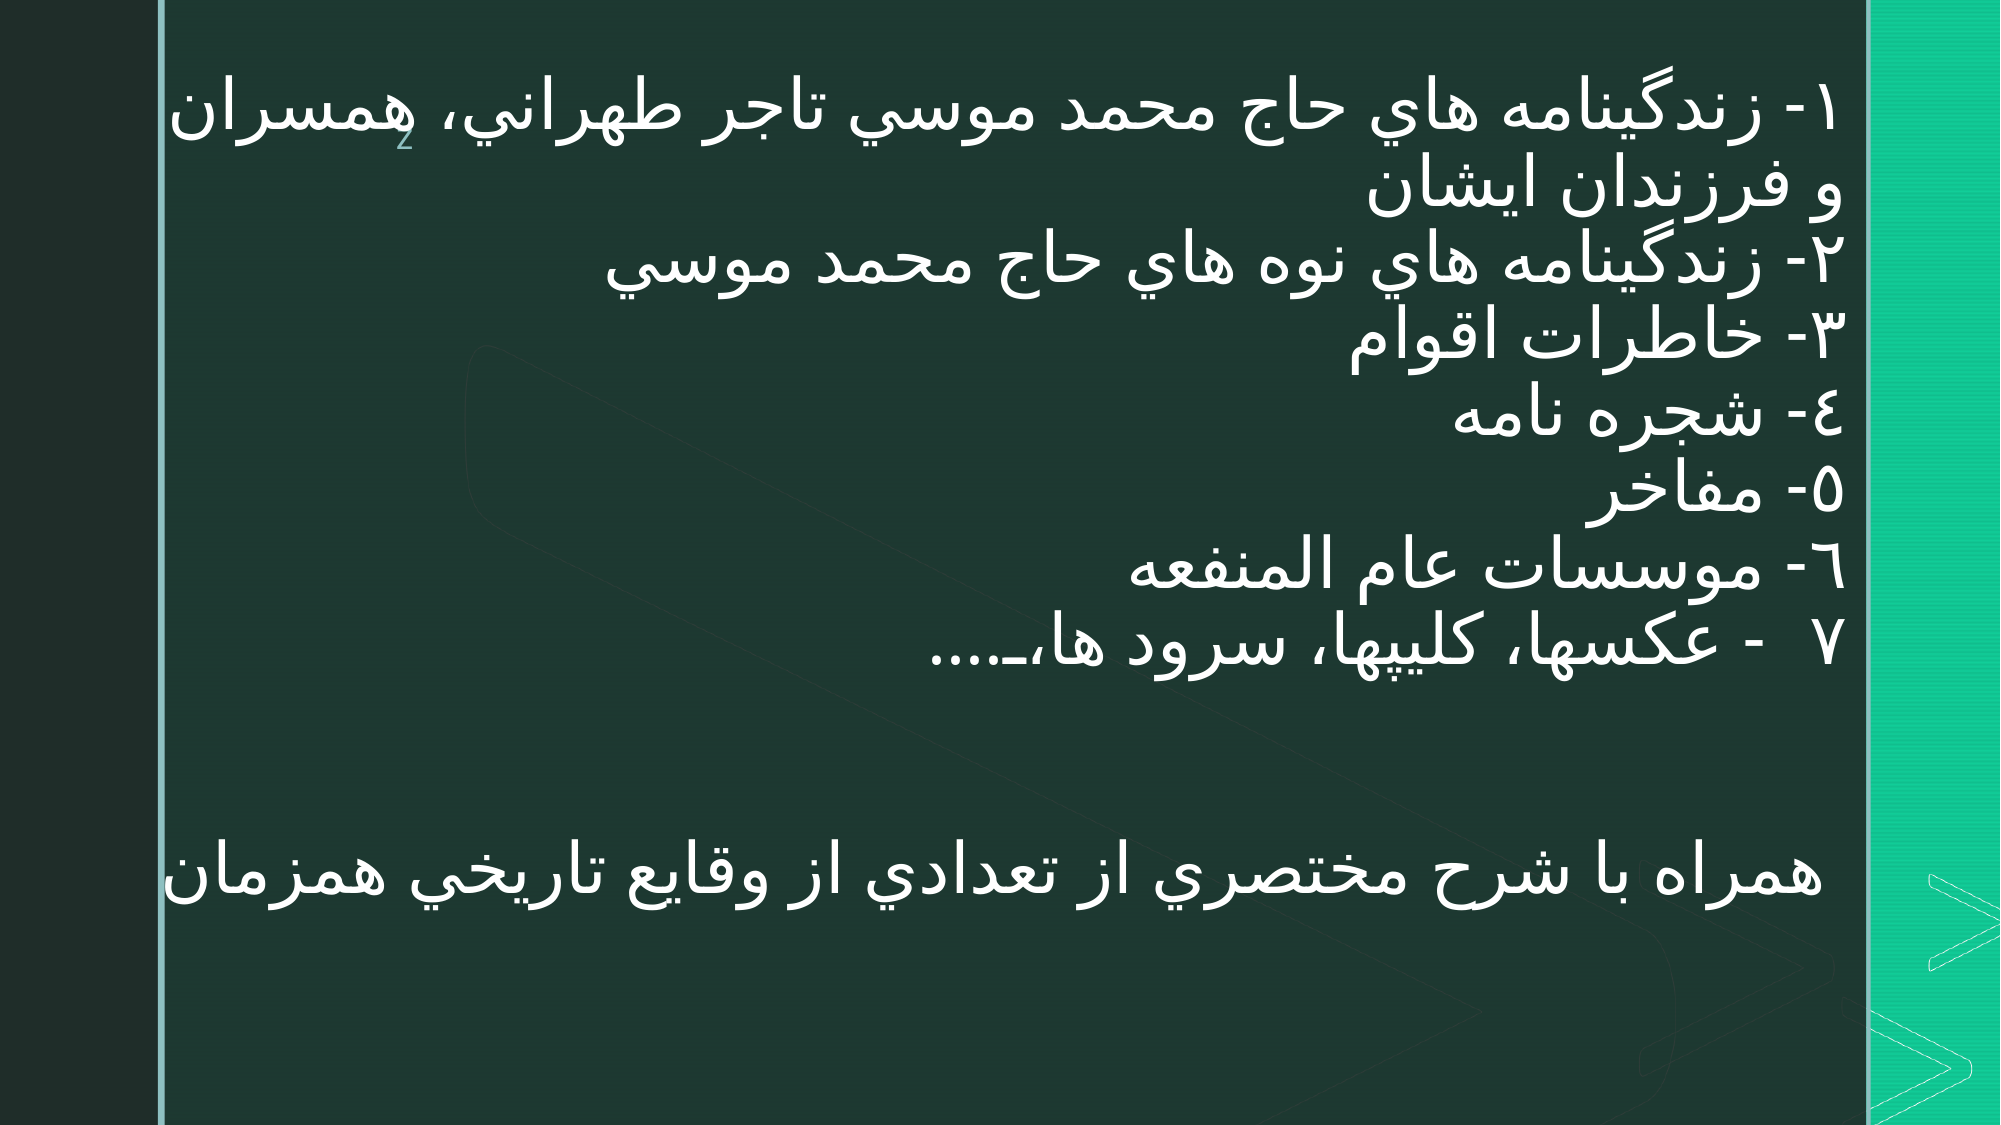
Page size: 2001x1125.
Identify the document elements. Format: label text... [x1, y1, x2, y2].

title ١- زندگينامه هاي حاج محمد موسي تاجر طهراني، همسران و فرزندان ايشان ٢- زندگينامه هاي نوه هاي حاج محمد موسي ٣- خاطرات اقوام ٤- شجره نامه ٥- مفاخر ٦- موسسات عام المنفعه ٧- عكسها، كليپها، سرود ها،.... همراه با شرح مختصري از تعدادي از وقايع تاريخي همزمان [137, 61, 1863, 1064]
picture [1871, 0, 2000, 1125]
